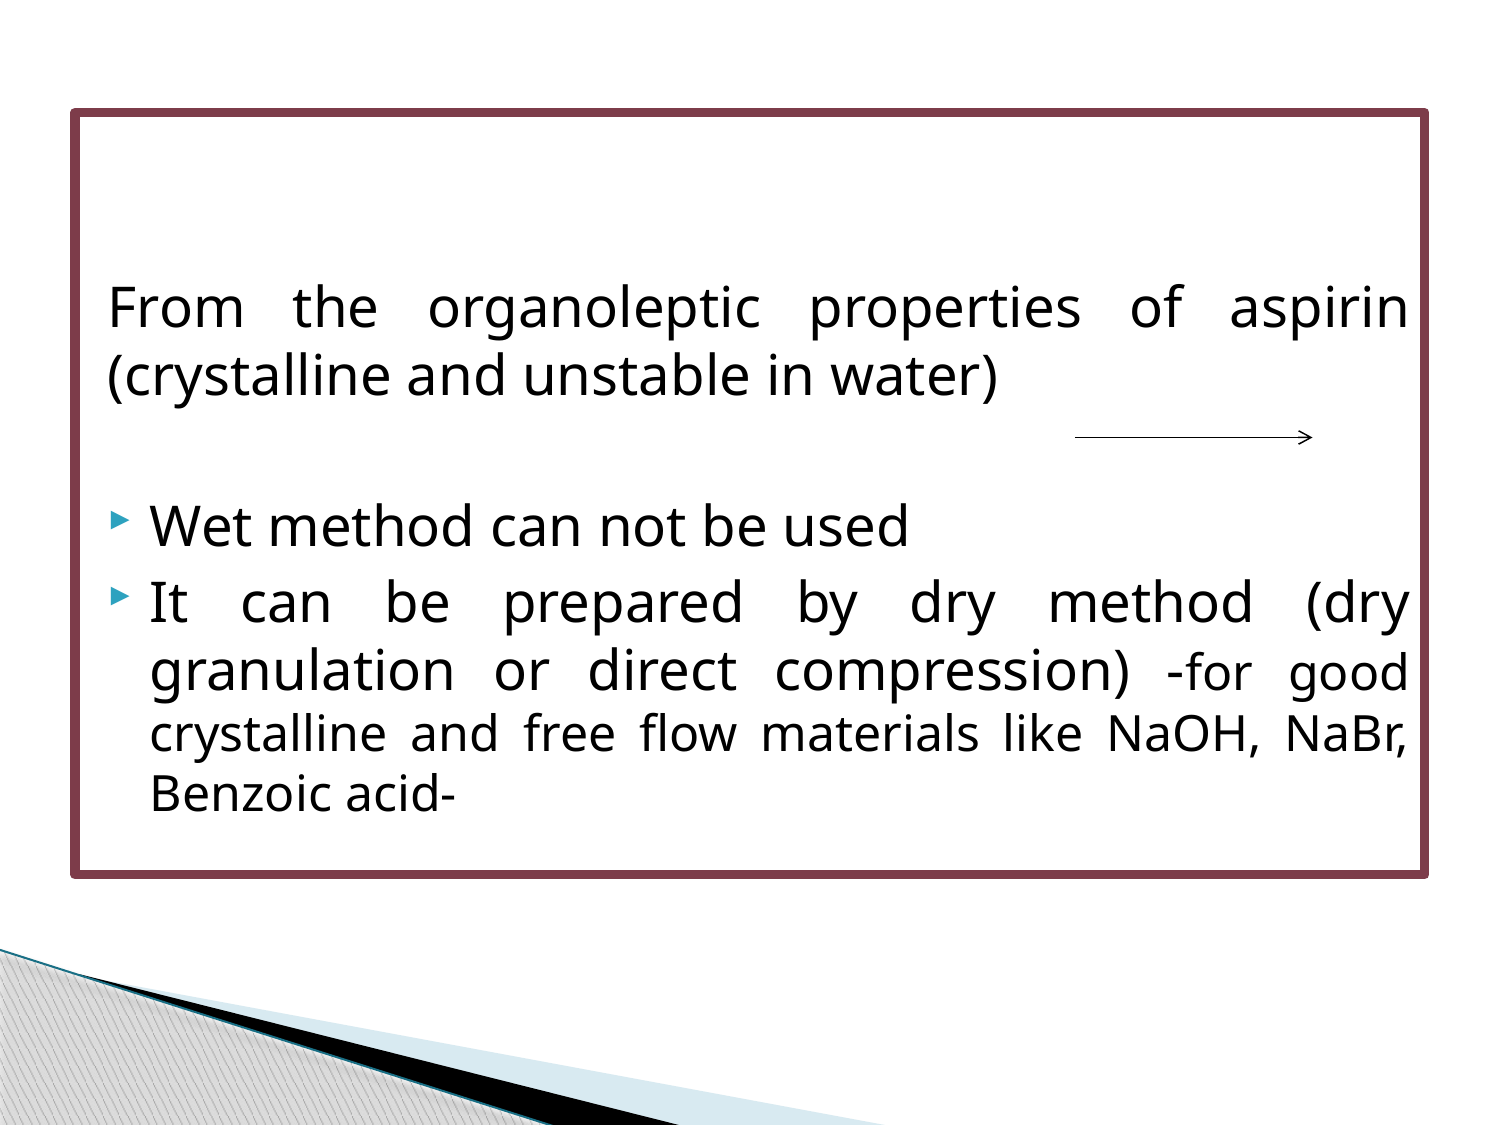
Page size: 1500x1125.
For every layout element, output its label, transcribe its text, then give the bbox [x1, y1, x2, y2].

list From the organoleptic properties of aspirin (crystalline and unstable in water) Wet method can not be used It can be prepared by dry method (dry granulation or direct compression) -for good crystalline and free flow materials like NaOH, NaBr, Benzoic acid- [70, 108, 1429, 879]
